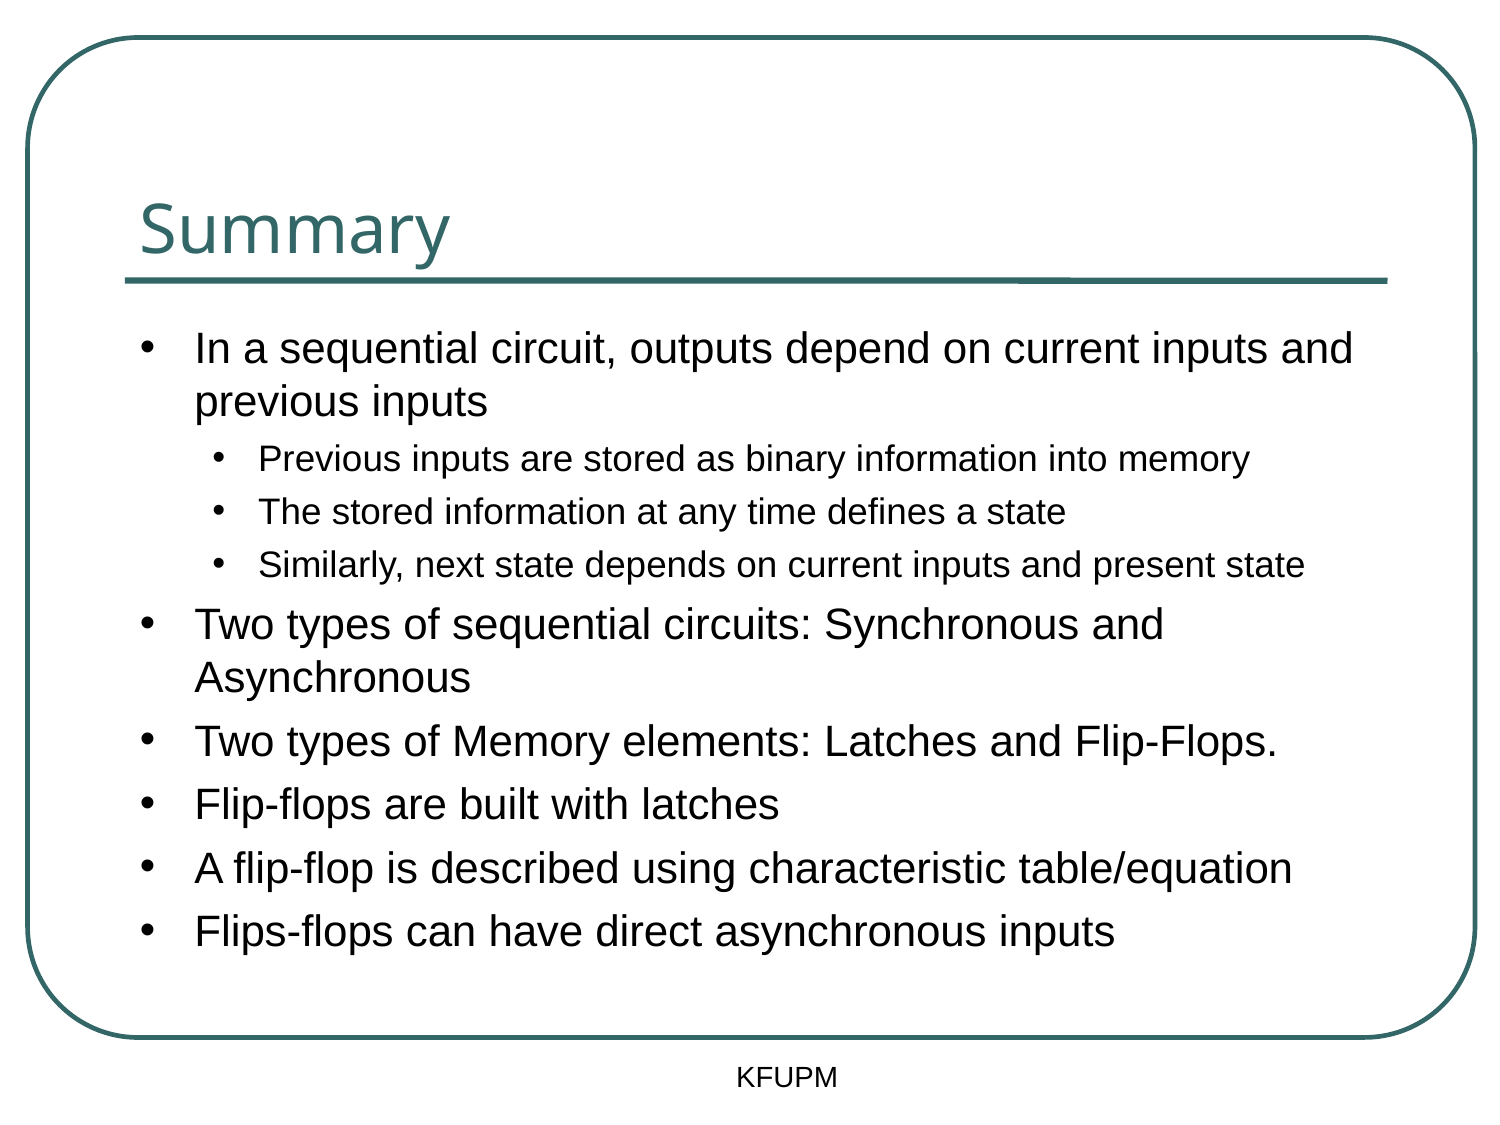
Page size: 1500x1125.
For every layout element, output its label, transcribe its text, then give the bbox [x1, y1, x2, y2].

footer KFUPM [549, 1050, 1025, 1125]
list In a sequential circuit, outputs depend on current inputs and previous inputs Previous inputs are stored as binary information into memory The stored information at any time defines a state Similarly, next state depends on current inputs and present state Two types of sequential circuits: Synchronous and Asynchronous Two types of Memory elements: Latches and Flip-Flops. Flip-flops are built with latches A flip-flop is described using characteristic table/equation Flips-flops can have direct asynchronous inputs [124, 312, 1388, 975]
title Summary [124, 87, 1388, 275]
